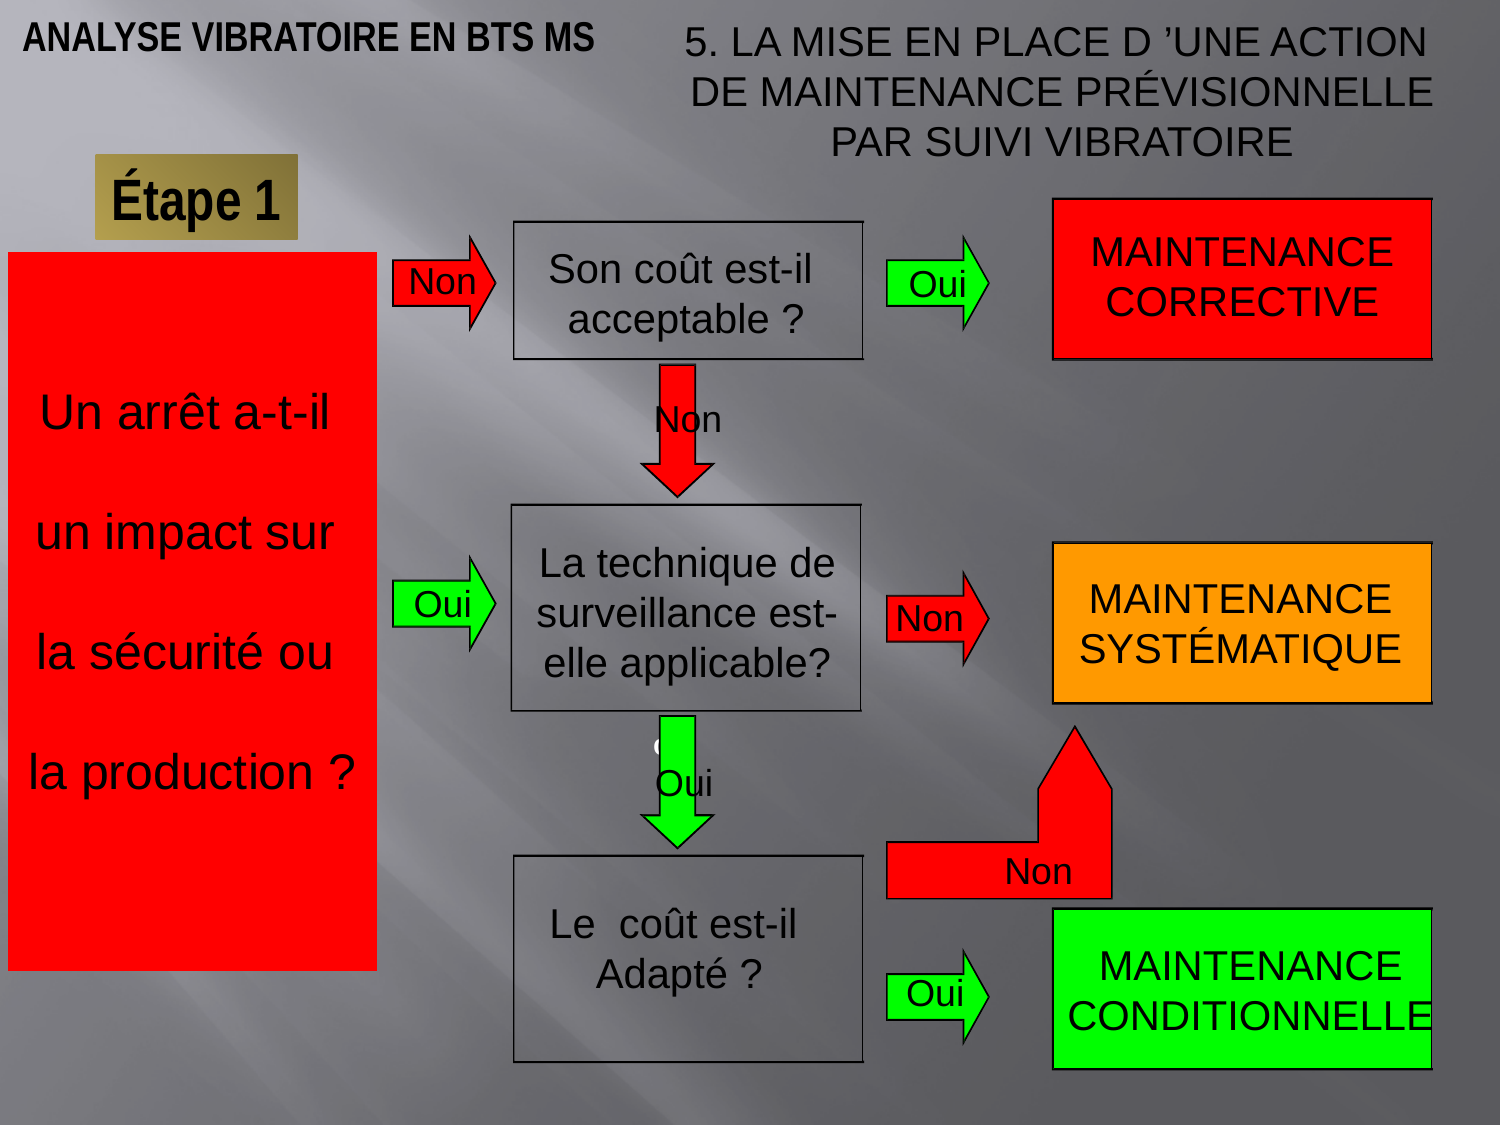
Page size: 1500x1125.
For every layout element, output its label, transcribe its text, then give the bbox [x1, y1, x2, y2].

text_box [638, 404, 739, 499]
text_box Un arrêt a-t-il un impact sur la sécurité ou la production ? [7, 252, 377, 971]
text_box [907, 569, 991, 668]
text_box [885, 724, 1113, 901]
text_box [391, 234, 497, 333]
text_box Étape 1 [95, 154, 298, 240]
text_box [1050, 907, 1451, 1071]
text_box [891, 234, 991, 333]
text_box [908, 947, 1050, 1070]
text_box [512, 854, 865, 1064]
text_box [1051, 541, 1434, 705]
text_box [1051, 197, 1434, 361]
text_box 5. LA MISE EN PLACE D ’UNE ACTION DE MAINTENANCE PRÉVISIONNELLE PAR SUIVI VIBRATOIRE [669, 6, 1455, 172]
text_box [391, 554, 497, 653]
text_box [512, 220, 865, 361]
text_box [639, 756, 730, 850]
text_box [510, 503, 863, 712]
